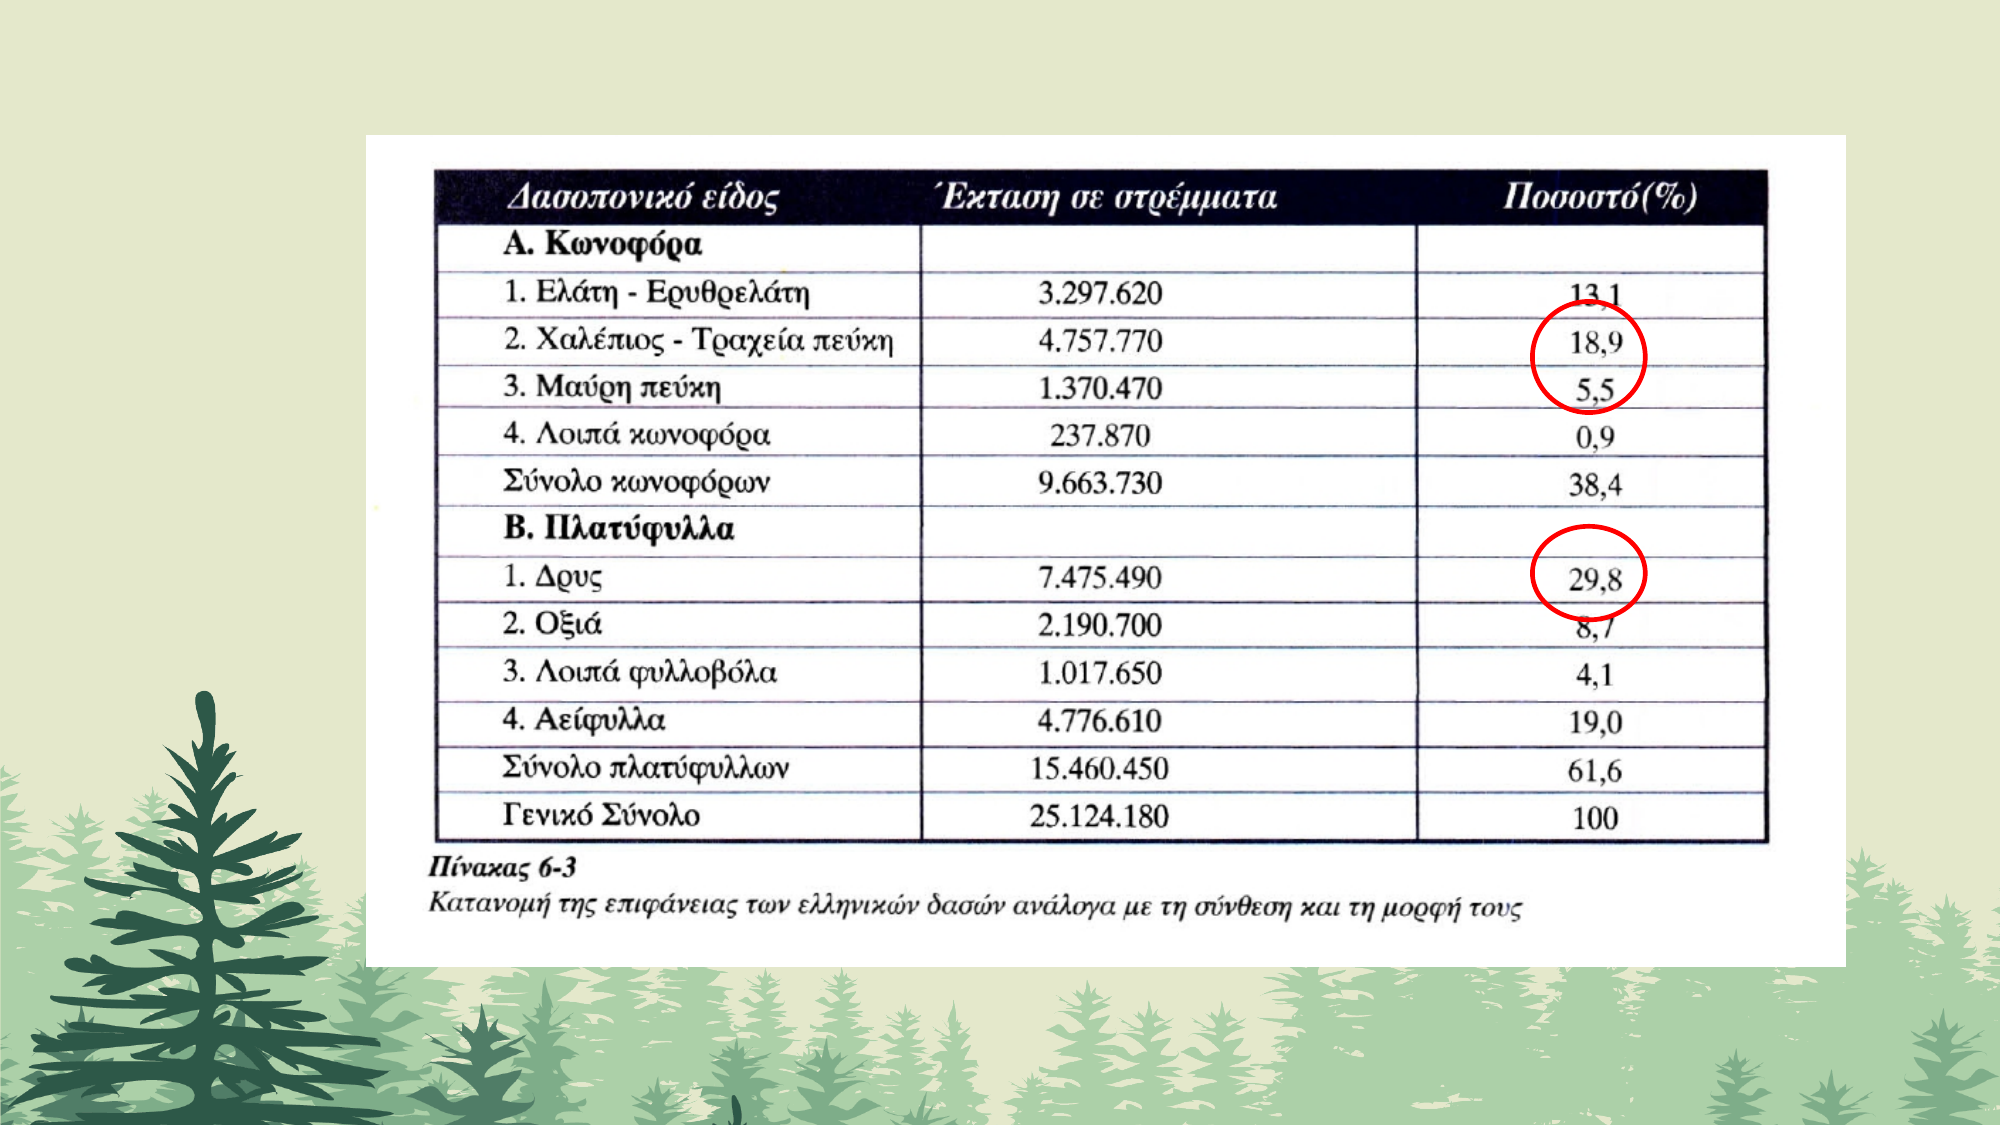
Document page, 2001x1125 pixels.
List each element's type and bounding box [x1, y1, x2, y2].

picture [0, 135, 2000, 1125]
